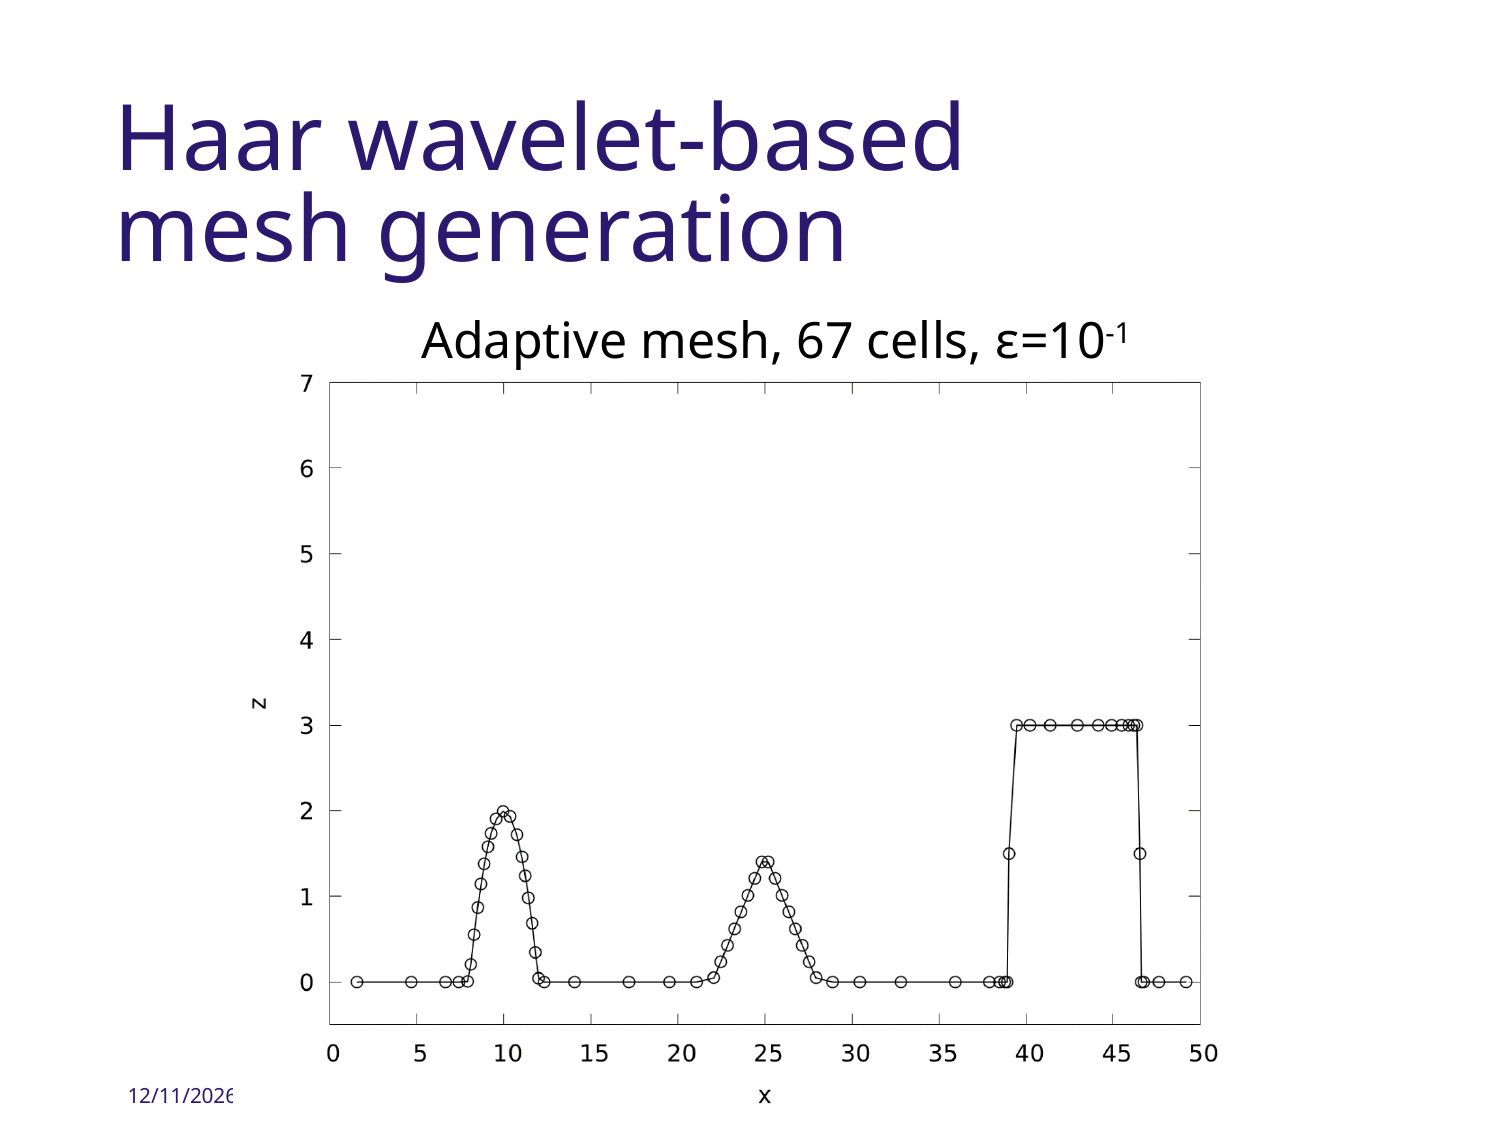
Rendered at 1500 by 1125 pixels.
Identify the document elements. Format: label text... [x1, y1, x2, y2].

footer © The University of Sheffield [224, 1074, 1076, 1125]
title Haar wavelet-based mesh generation [99, 90, 1450, 215]
picture [233, 354, 1246, 1113]
text_box Adaptive mesh, 67 cells, ε=10-1 [406, 301, 1253, 377]
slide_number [112, 1074, 224, 1125]
